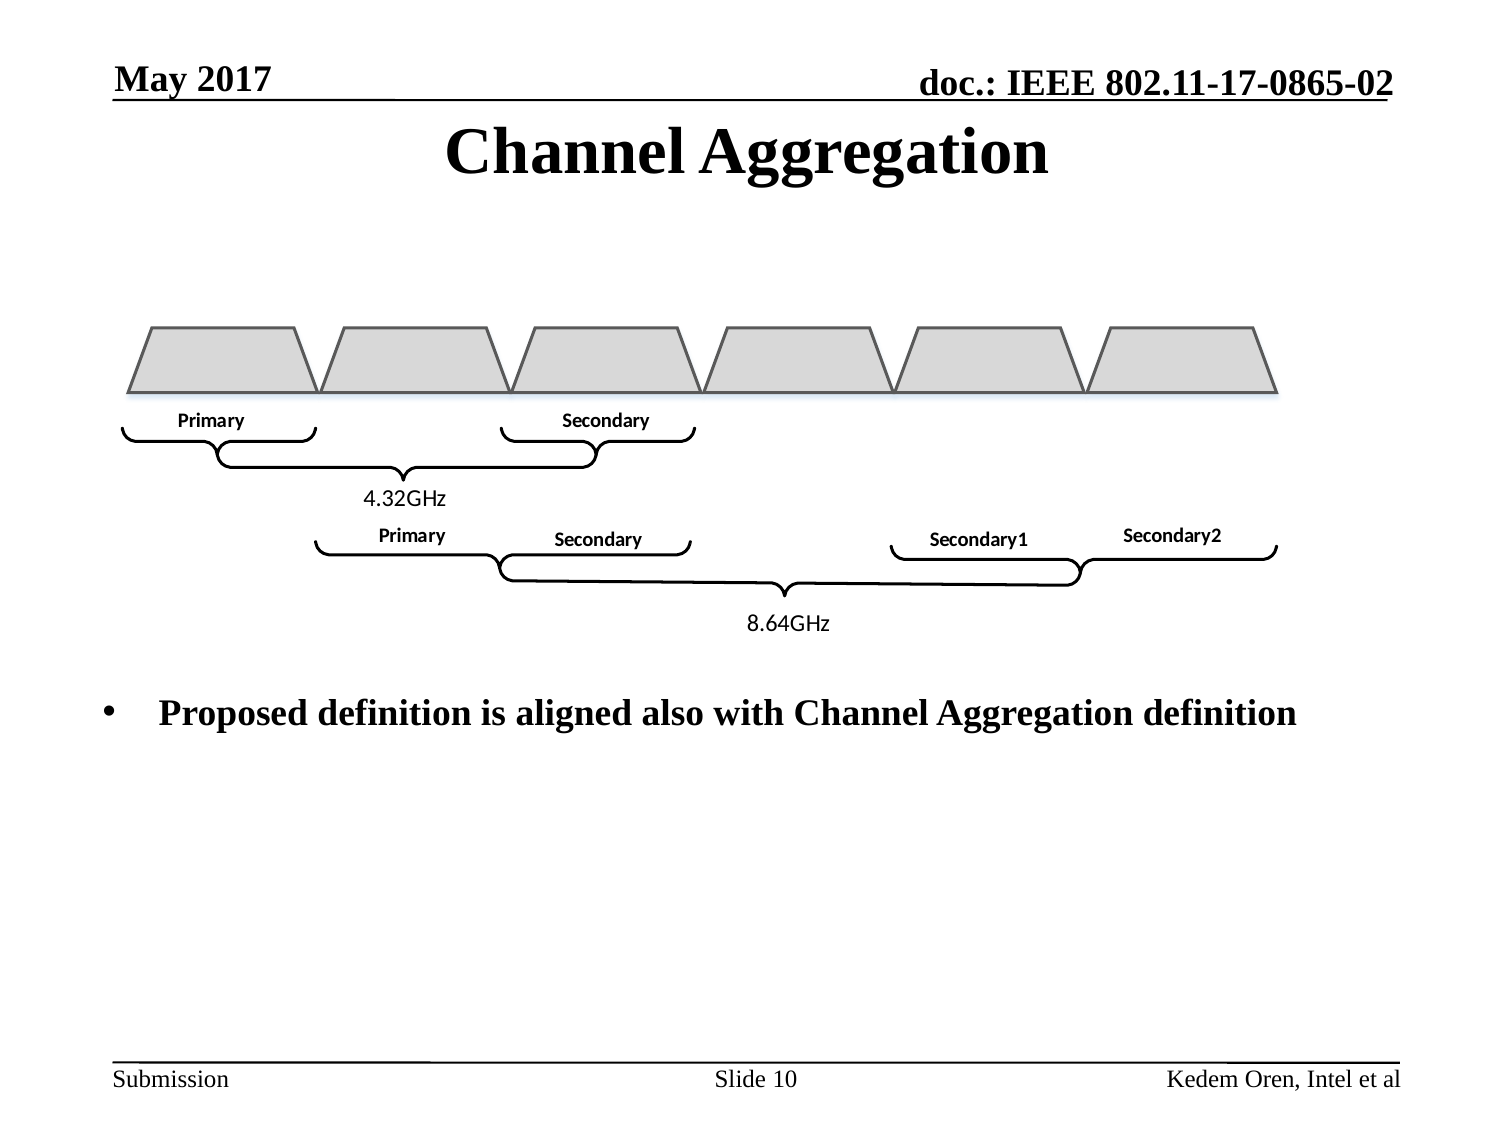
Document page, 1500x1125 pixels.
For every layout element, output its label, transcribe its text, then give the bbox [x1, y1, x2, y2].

slide_number Slide 10 [712, 1061, 800, 1123]
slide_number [114, 54, 423, 99]
text_box Channel Aggregation [81, 99, 1432, 287]
picture [118, 321, 1287, 652]
text_box Proposed definition is aligned also with Channel Aggregation definition [87, 680, 1447, 959]
footer Kedem Oren, Intel et al [878, 1061, 1402, 1093]
